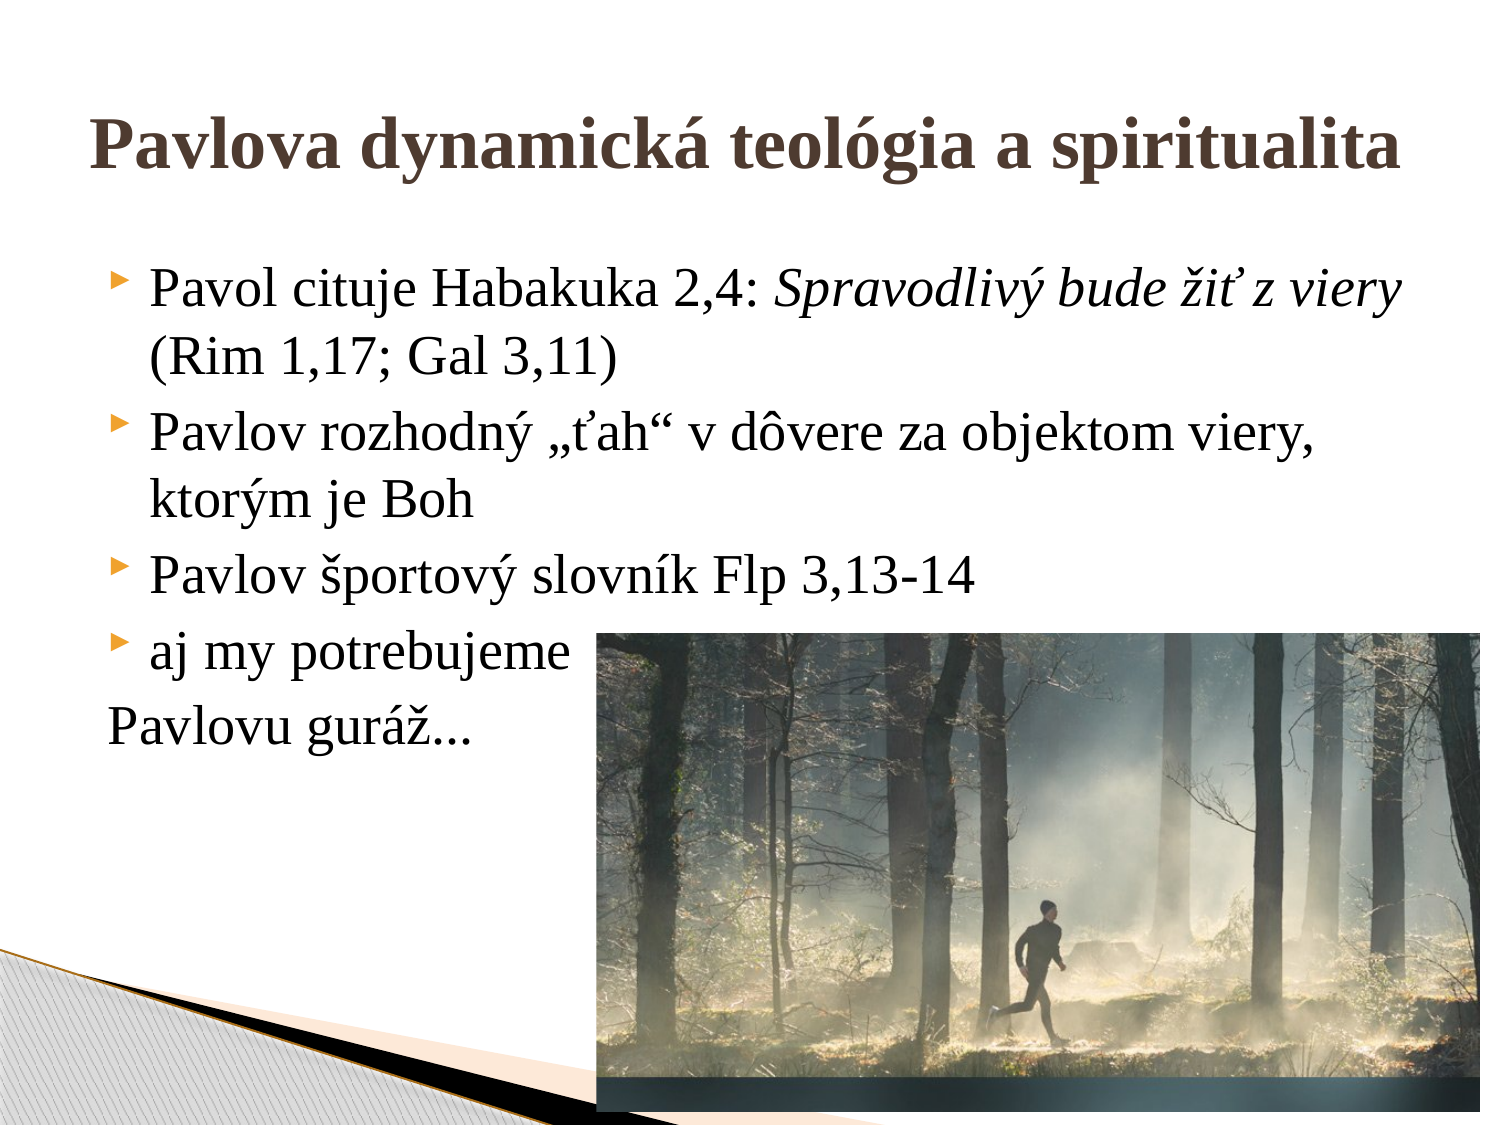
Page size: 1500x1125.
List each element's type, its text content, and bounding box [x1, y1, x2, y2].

picture [596, 633, 1481, 1113]
list Pavol cituje Habakuka 2,4: Spravodlivý bude žiť z viery (Rim 1,17; Gal 3,11) Pavlov rozhodný „ťah“ v dôvere za objektom viery, ktorým je Boh Pavlov športový slovník Flp 3,13-14 aj my potrebujeme Pavlovu guráž... [75, 243, 1425, 986]
title Pavlova dynamická teológia a spiritualita [75, 45, 1425, 233]
